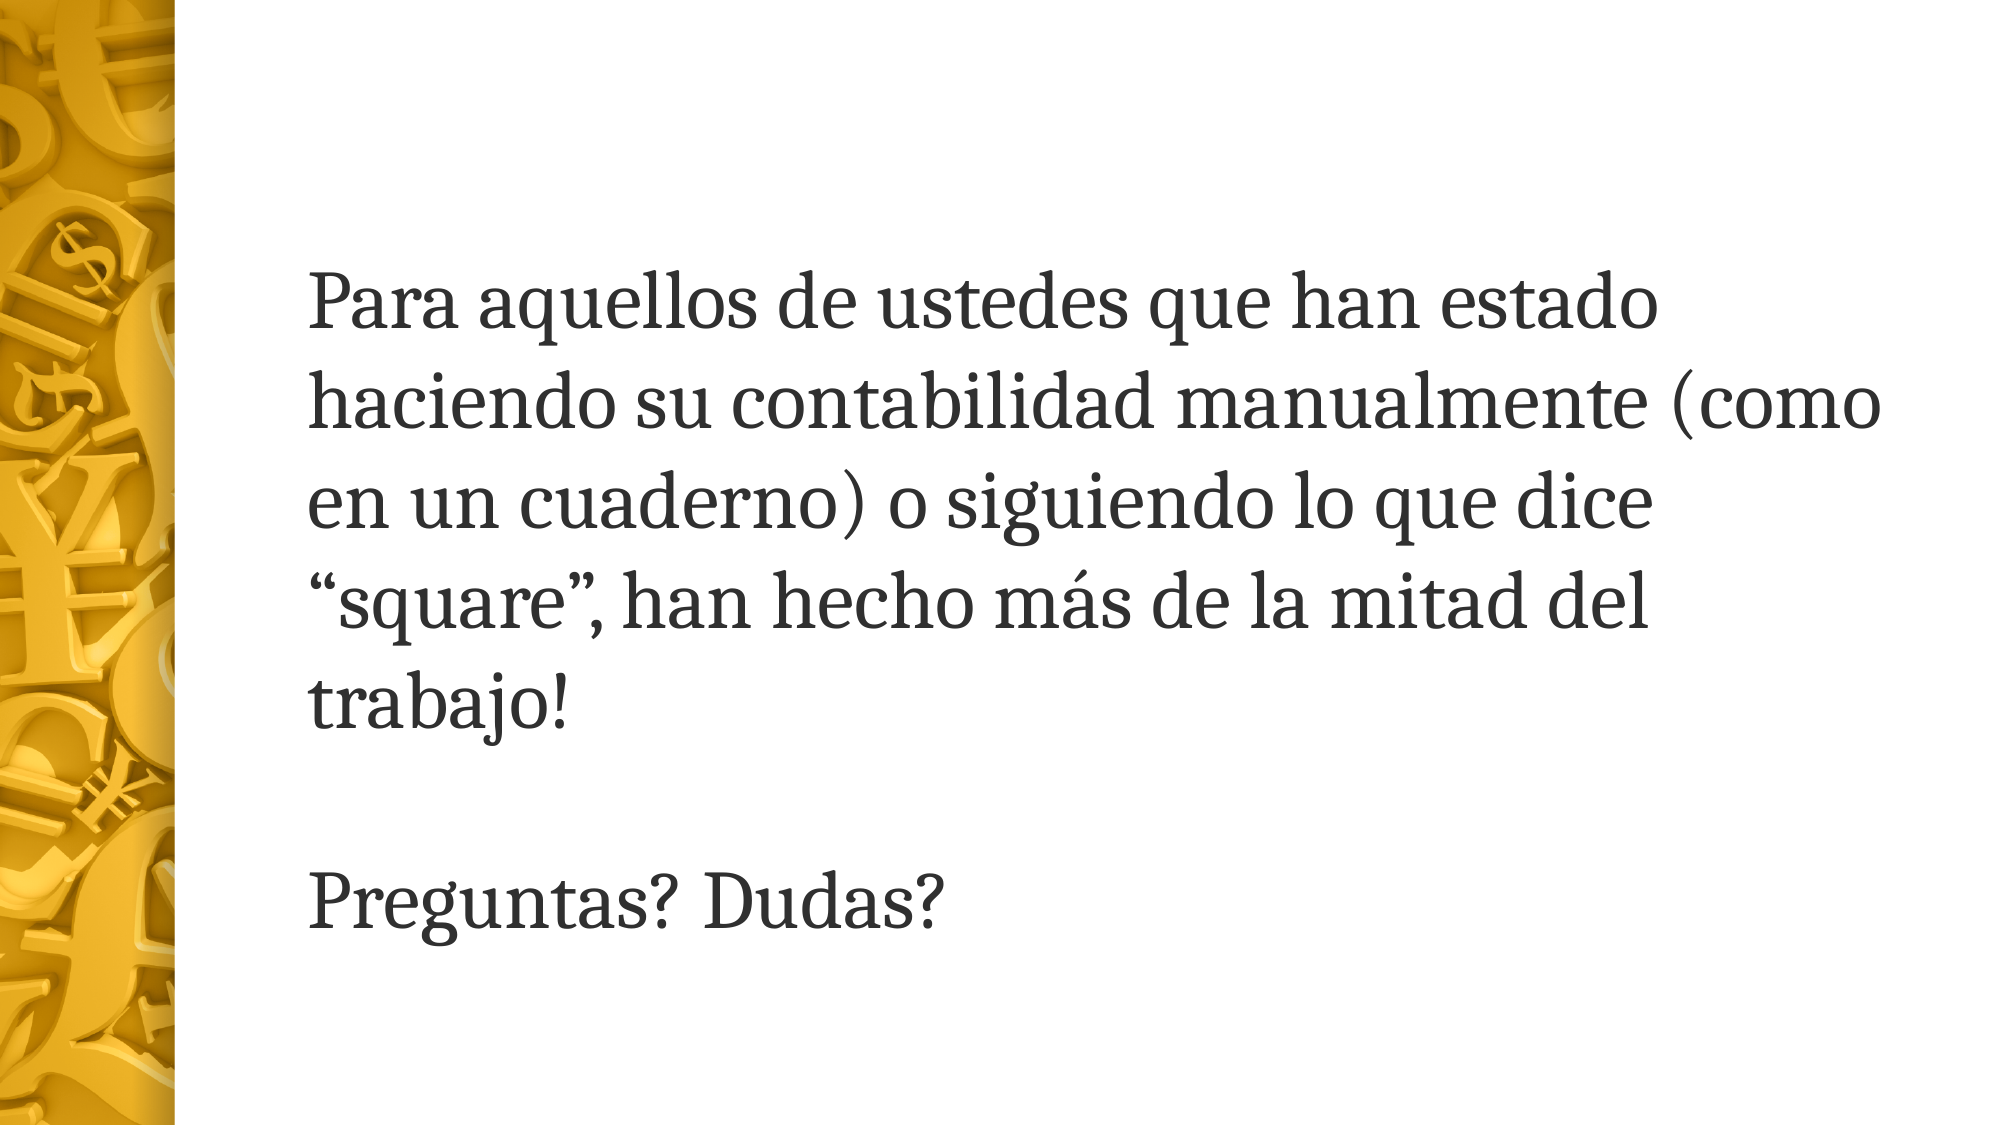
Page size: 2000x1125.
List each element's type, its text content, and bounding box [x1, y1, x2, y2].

text_box Para aquellos de ustedes que han estado haciendo su contabilidad manualmente (como en un cuaderno) o siguiendo lo que dice “square”, han hecho más de la mitad del trabajo! Preguntas? Dudas? [292, 237, 1913, 953]
picture [0, 0, 175, 1125]
